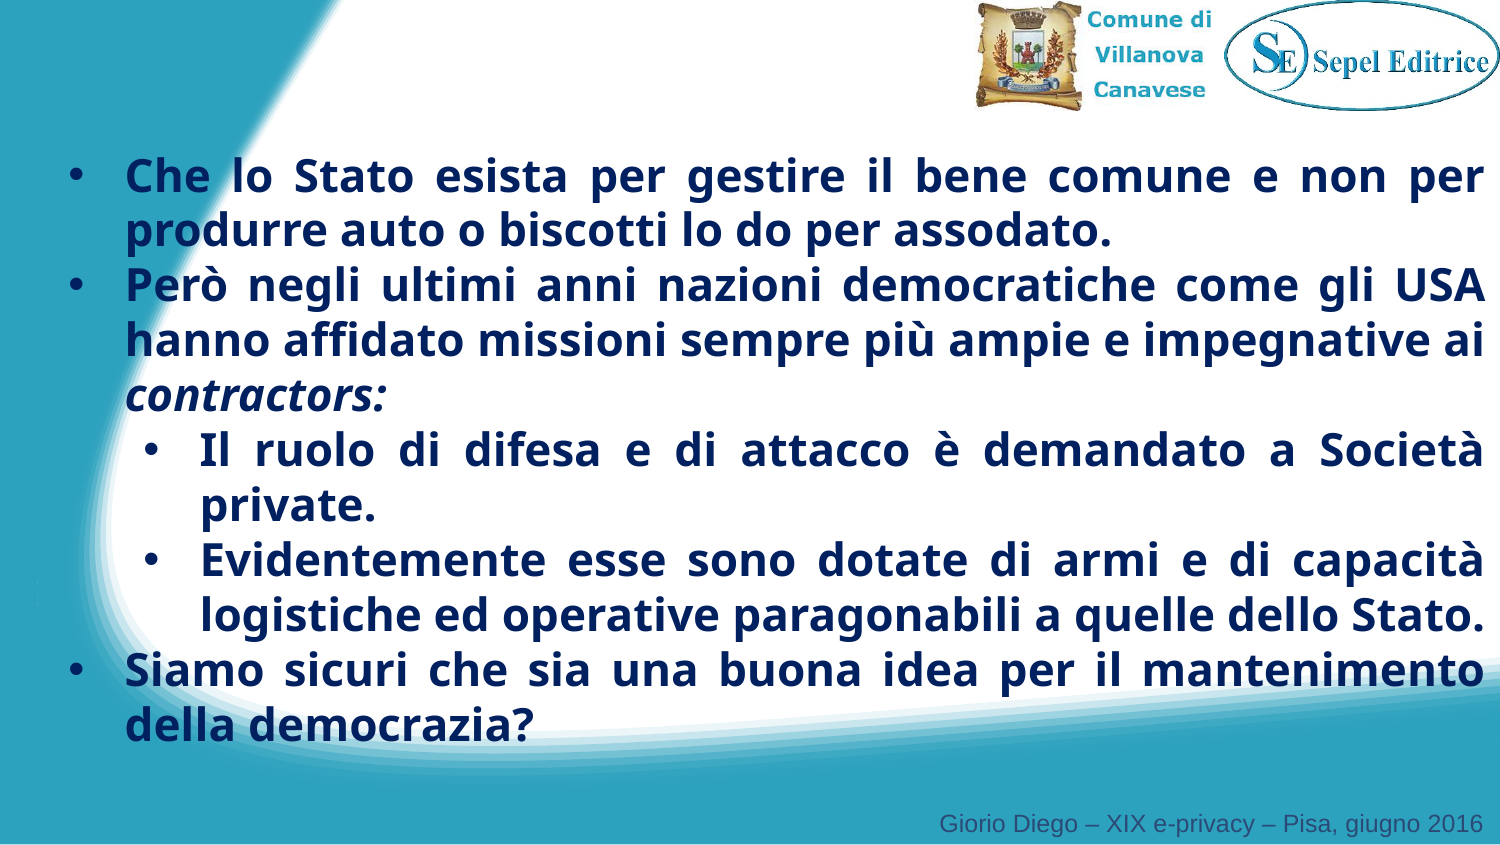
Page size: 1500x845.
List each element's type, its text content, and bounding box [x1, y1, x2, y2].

picture [974, 0, 1221, 111]
text_box Che lo Stato esista per gestire il bene comune e non per produrre auto o biscotti lo do per assodato. Però negli ultimi anni nazioni democratiche come gli USA hanno affidato missioni sempre più ampie e impegnative ai contractors: Il ruolo di difesa e di attacco è demandato a Società private. Evidentemente esse sono dotate di armi e di capacità logistiche ed operative paragonabili a quelle dello Stato. Siamo sicuri che sia una buona idea per il mantenimento della democrazia? [53, 138, 1500, 759]
picture [1224, 0, 1500, 111]
